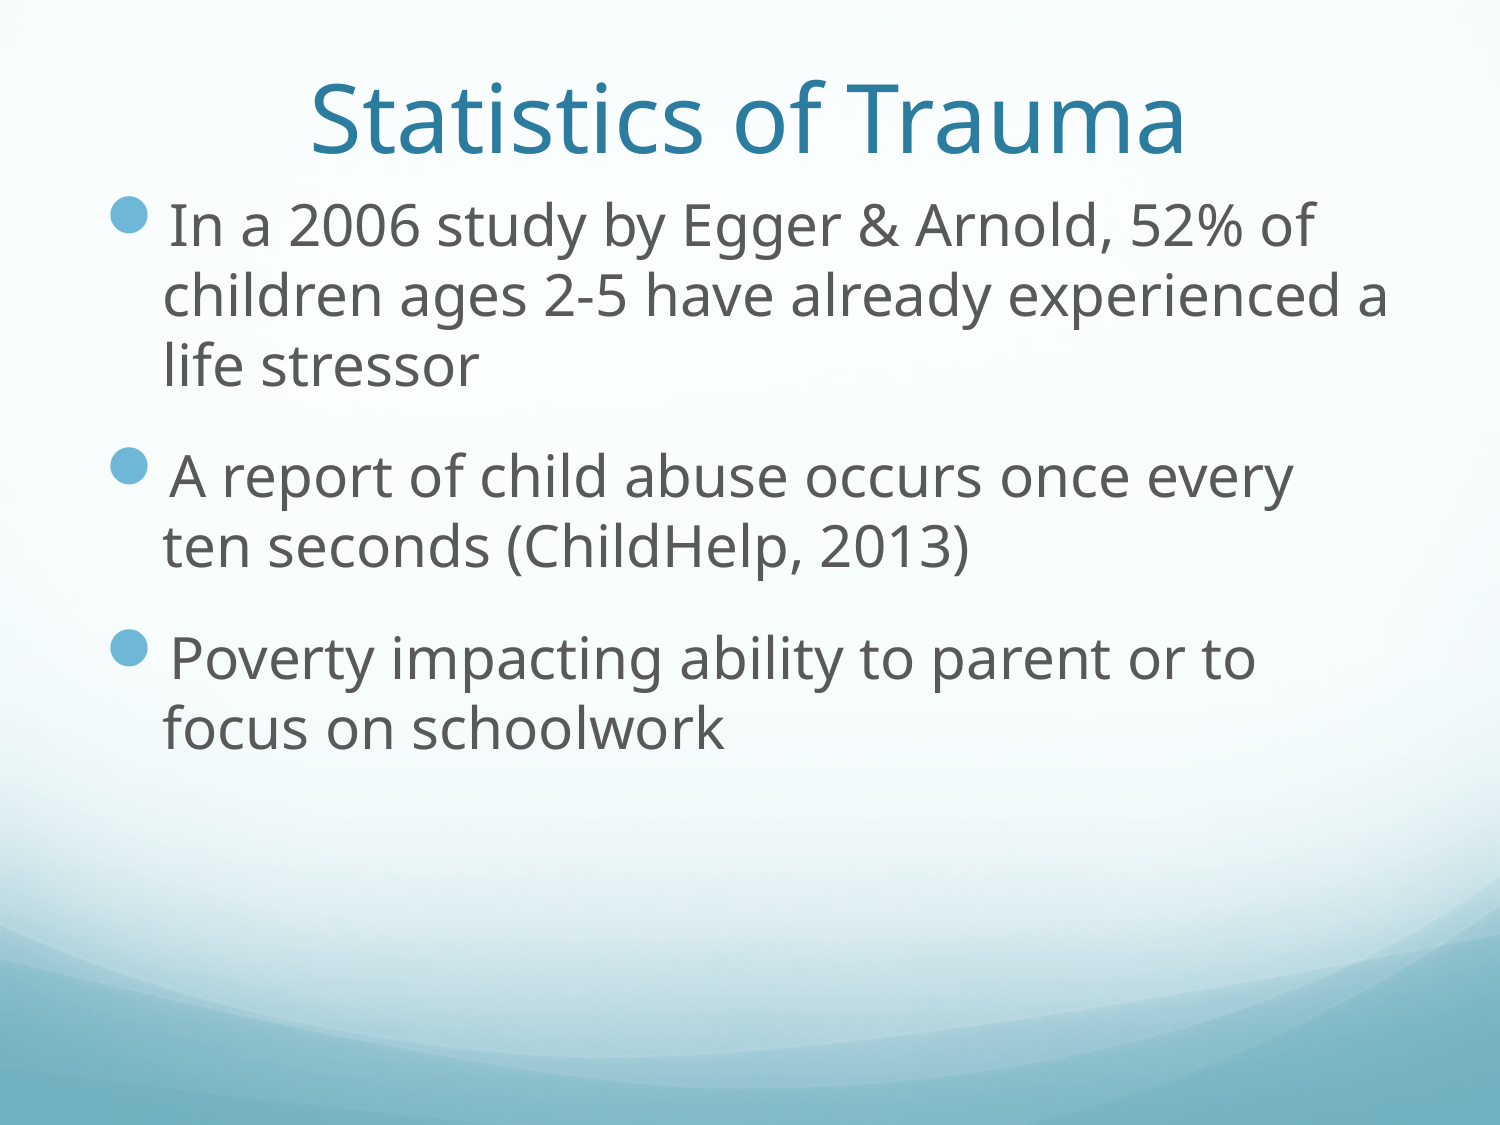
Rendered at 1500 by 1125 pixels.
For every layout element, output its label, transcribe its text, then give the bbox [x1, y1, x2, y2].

list In a 2006 study by Egger & Arnold, 52% of children ages 2-5 have already experienced a life stressor A report of child abuse occurs once every ten seconds (ChildHelp, 2013) Poverty impacting ability to parent or to focus on schoolwork [90, 180, 1410, 975]
title Statistics of Trauma [90, 17, 1410, 180]
